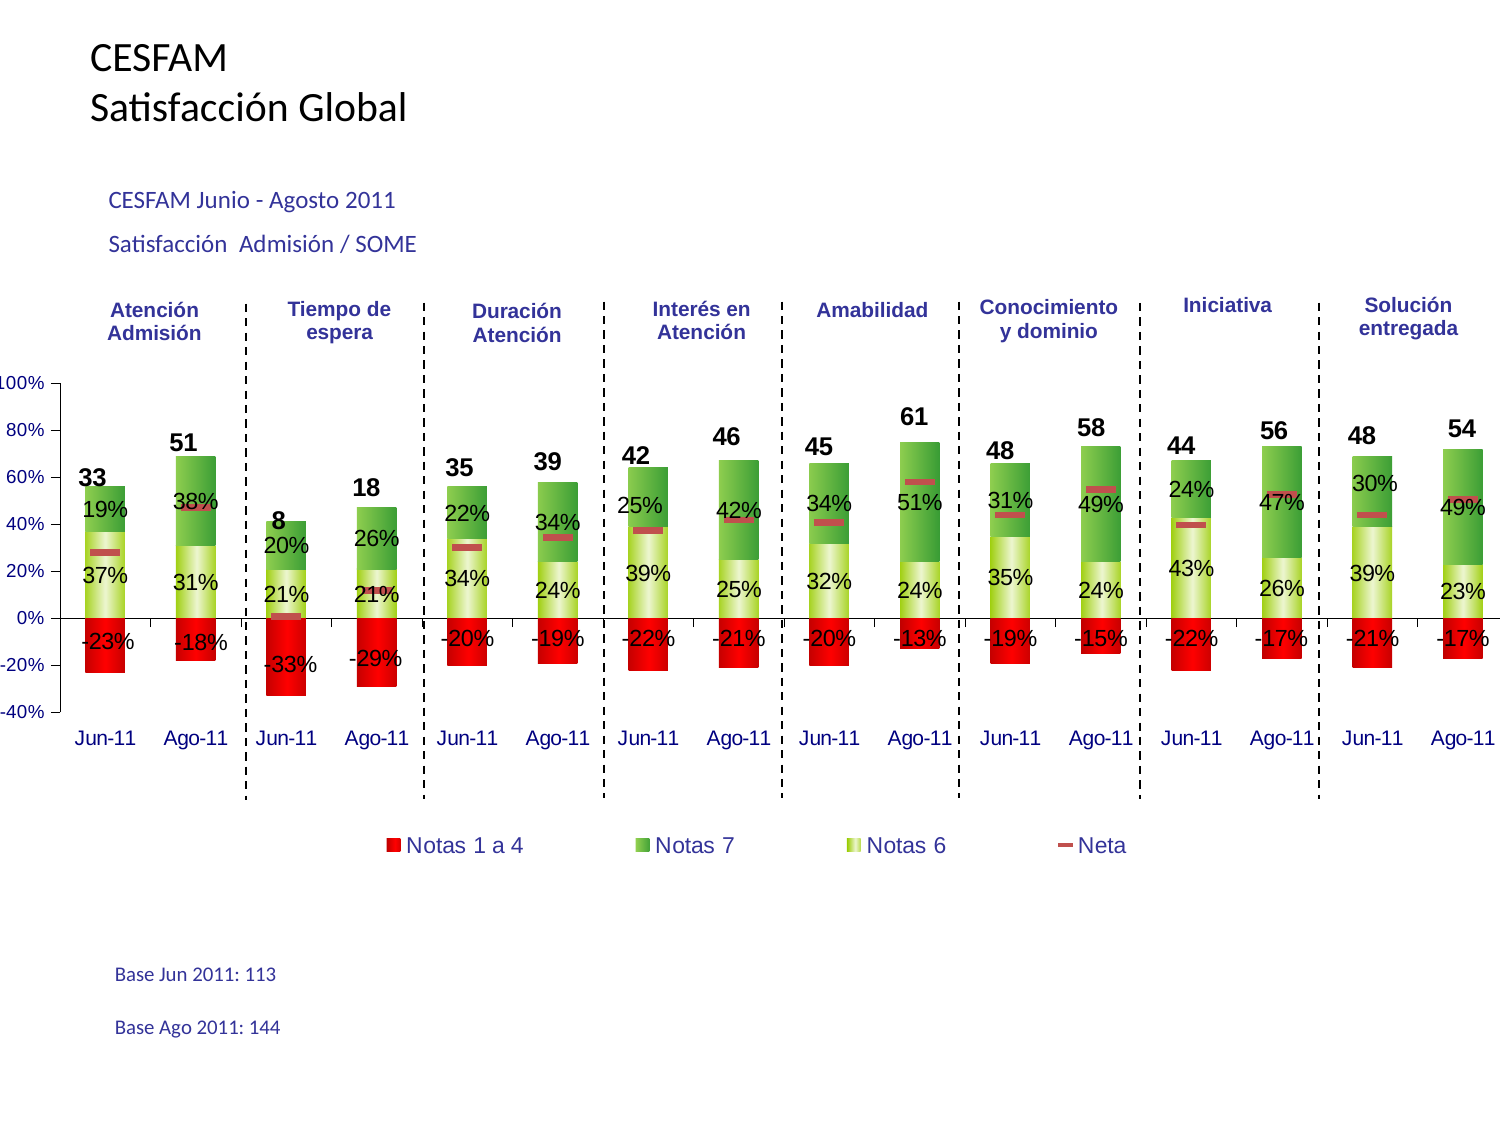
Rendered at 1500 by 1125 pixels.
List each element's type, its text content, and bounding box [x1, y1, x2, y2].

chart [0, 550, 1500, 903]
text_box Base Ago 2011: 144 [100, 1006, 337, 1047]
text_box Base Jun 2011: 113 [100, 952, 384, 993]
chart [0, 278, 1500, 551]
text_box CESFAM Junio - Agosto 2011 Satisfacción Admisión / SOME [93, 160, 656, 266]
title CESFAM Satisfacción Global [74, 44, 1426, 114]
